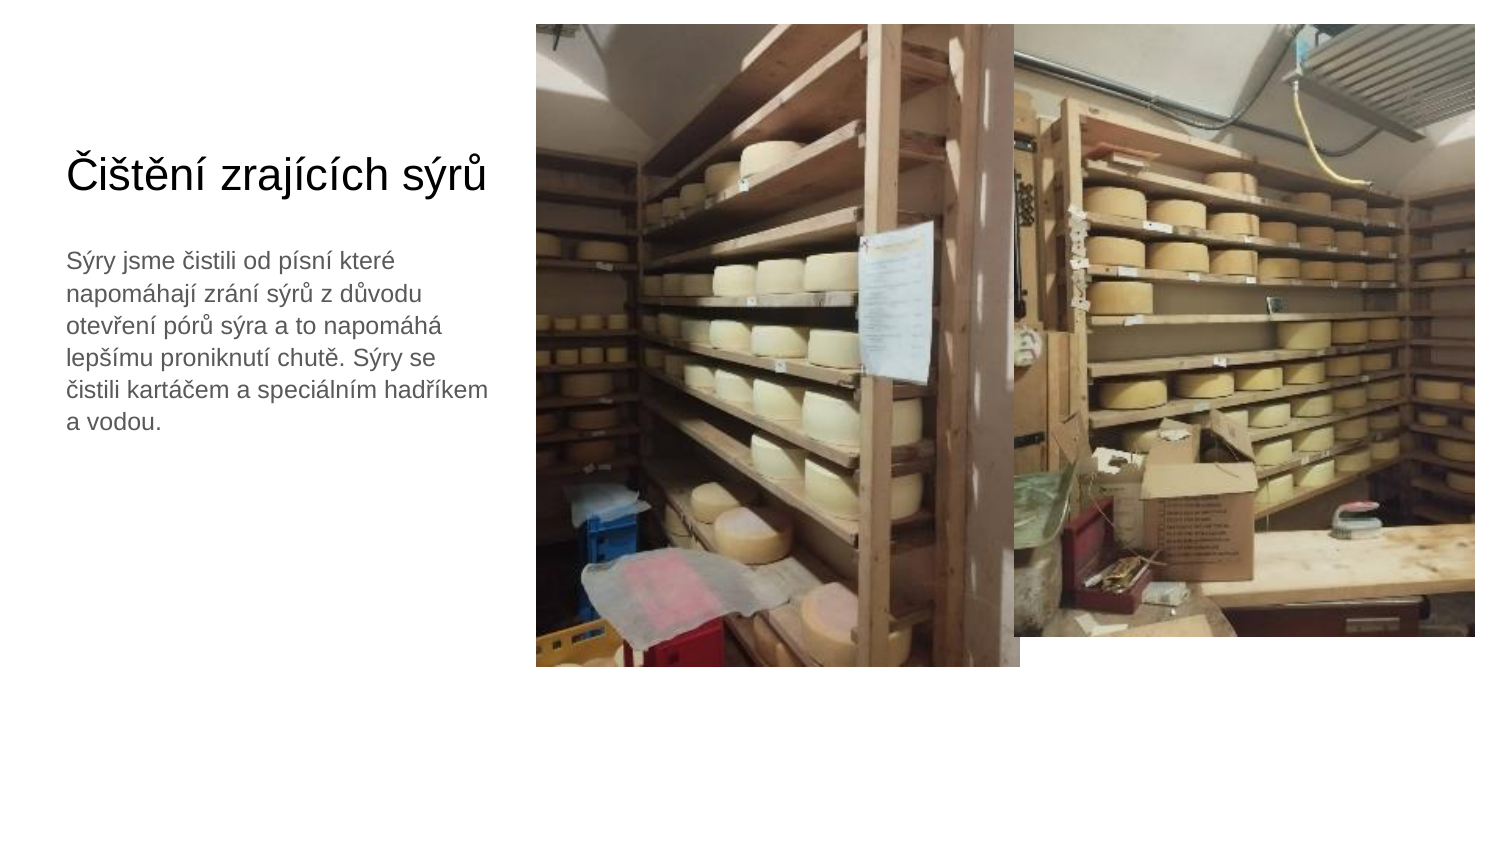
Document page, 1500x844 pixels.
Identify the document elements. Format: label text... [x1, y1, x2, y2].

list Sýry jsme čistili od písní které napomáhají zrání sýrů z důvodu otevření pórů sýra a to napomáhá lepšímu proniknutí chutě. Sýry se čistili kartáčem a speciálním hadříkem a vodou. [51, 227, 512, 750]
picture [536, 24, 1476, 667]
title Čištění zrajících sýrů [51, 91, 512, 216]
